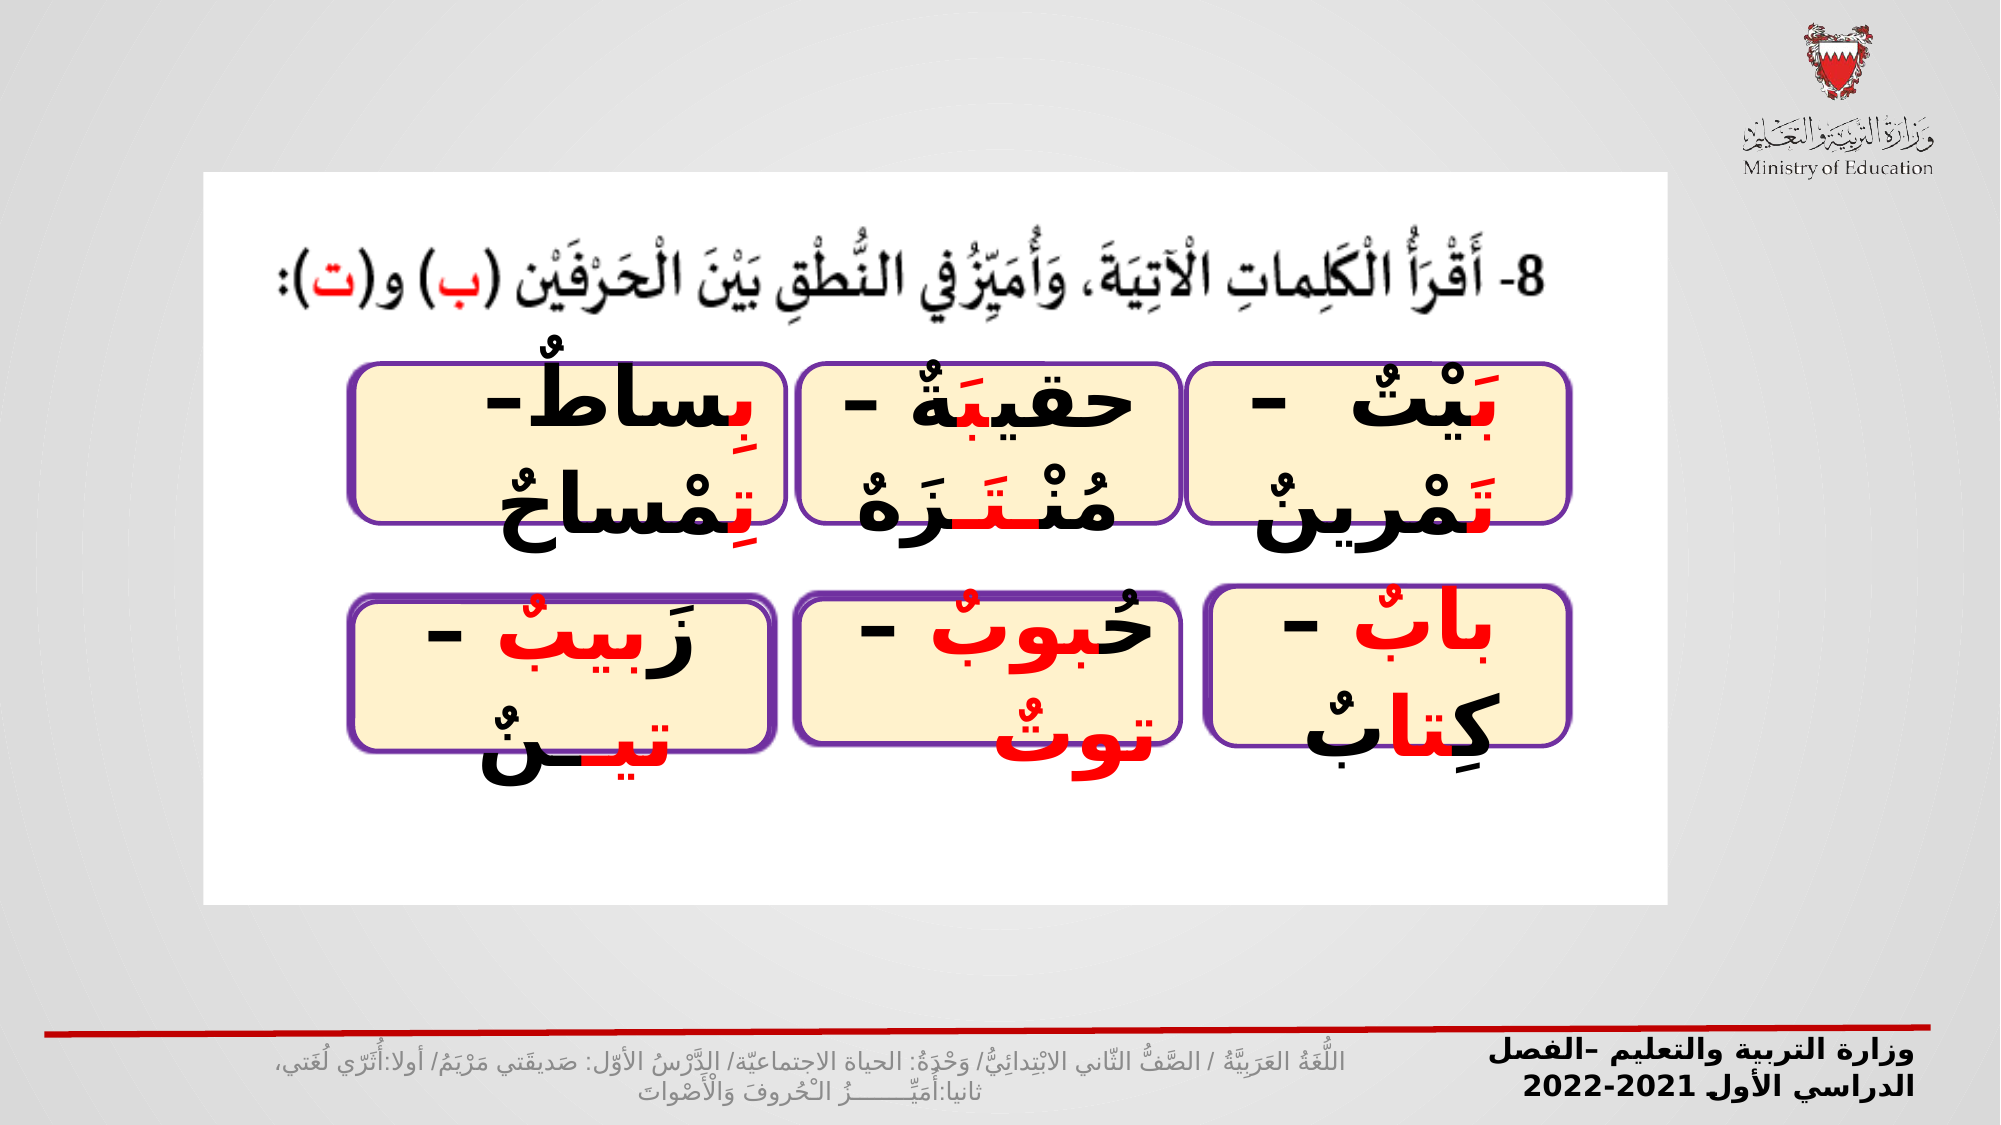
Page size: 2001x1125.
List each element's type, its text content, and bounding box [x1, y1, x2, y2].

picture [1705, 0, 1976, 208]
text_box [44, 1027, 1931, 1035]
picture [203, 172, 1668, 905]
text_box وزارة التربية والتعليم –الفصل الدراسي الأول 2021-2022 [1369, 1035, 1931, 1097]
footer اللُّغَةُ العَرَبِيَّةُ / الصَّفُّ الثّاني الابْتِدائِيُّ/ وَحْدَةُ: الحياة الاجتماعيّة/ الدَّرْسُ الأوّل: صَديقَتي مَرْيَمُ/ أولا:أُثَرّي لُغَتي، ثانيا:أُمَيِّــــــــزُ الـْحُروفَ وَالْأَصْواتَ [193, 1045, 1427, 1106]
